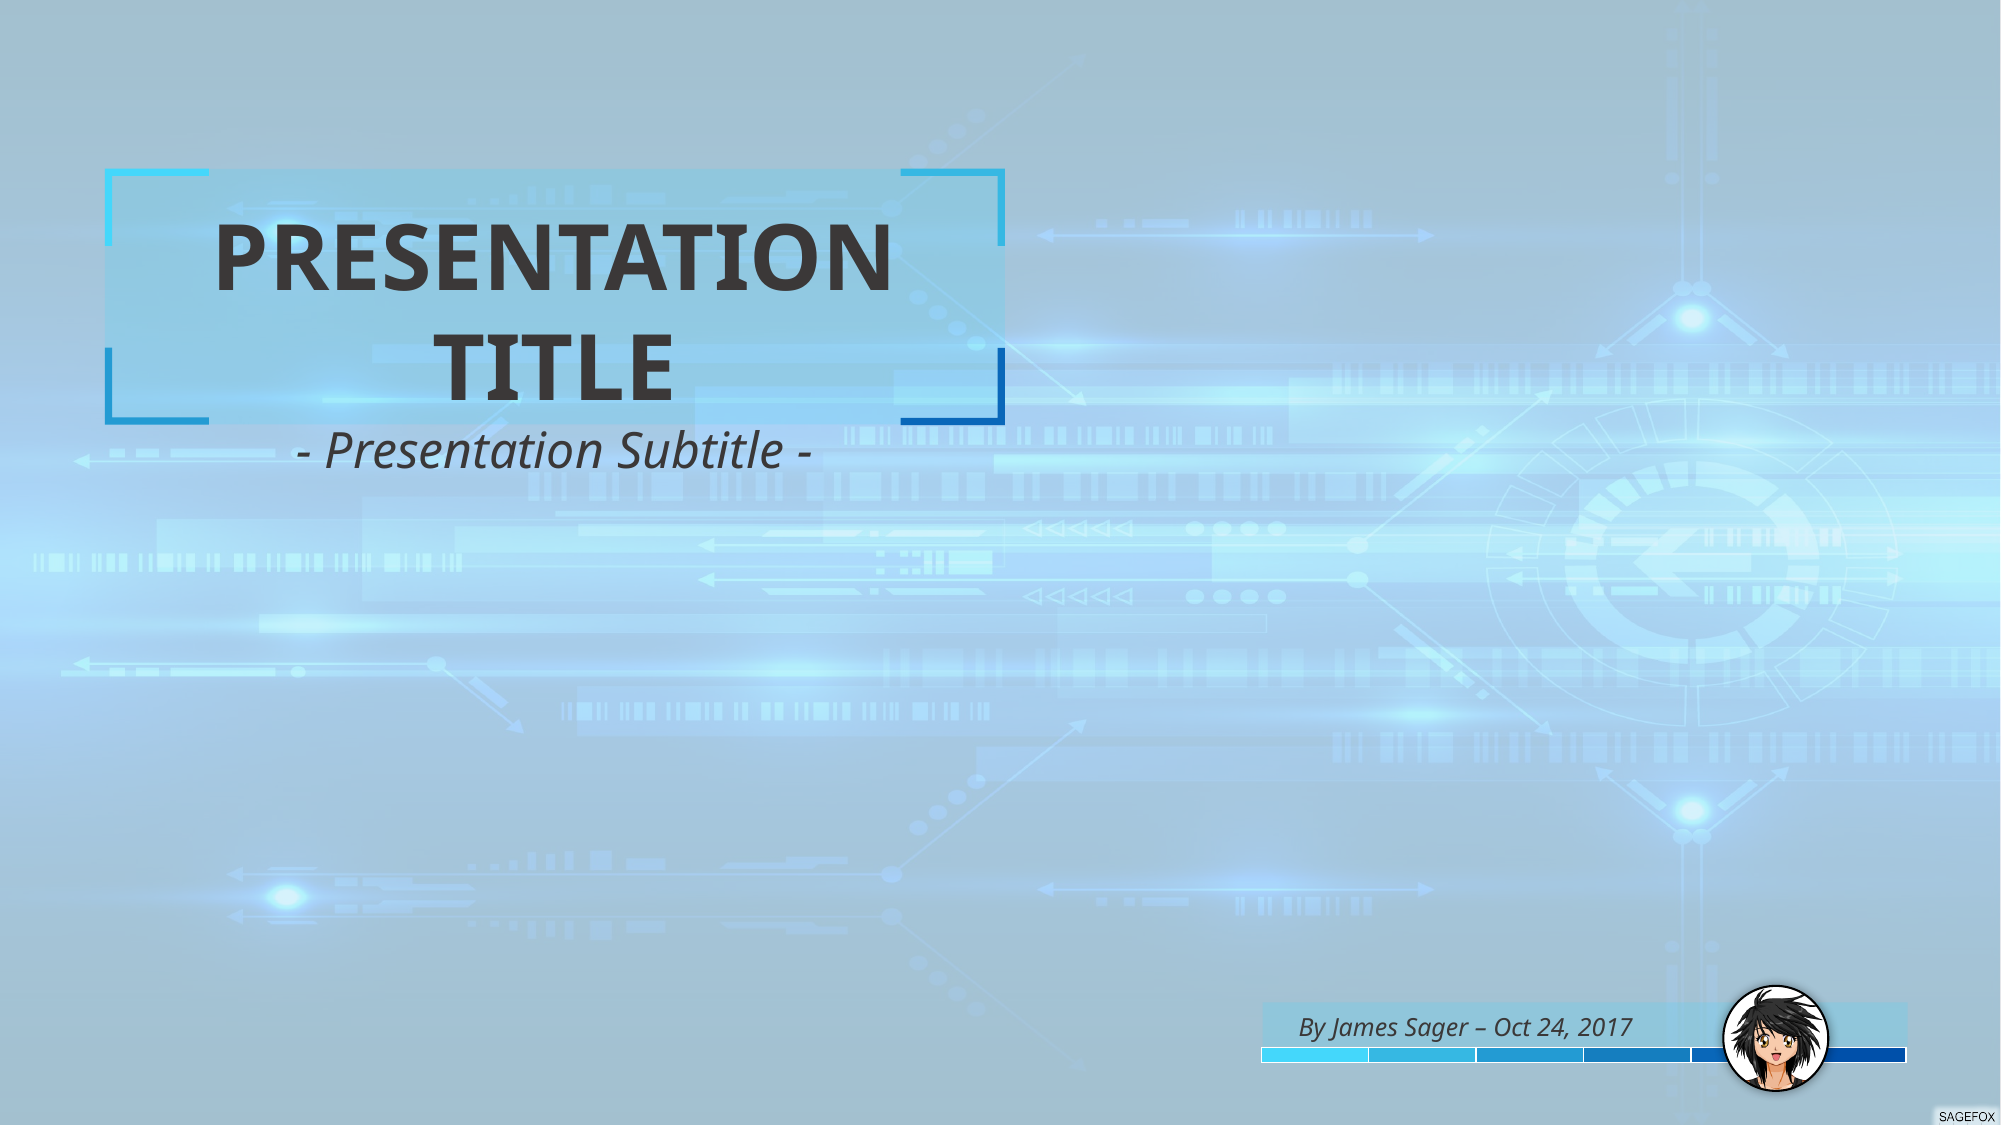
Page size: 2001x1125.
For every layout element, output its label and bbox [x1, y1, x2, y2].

picture [1936, 1111, 1997, 1125]
text_box [104, 168, 1005, 426]
text_box [1261, 985, 1908, 1091]
